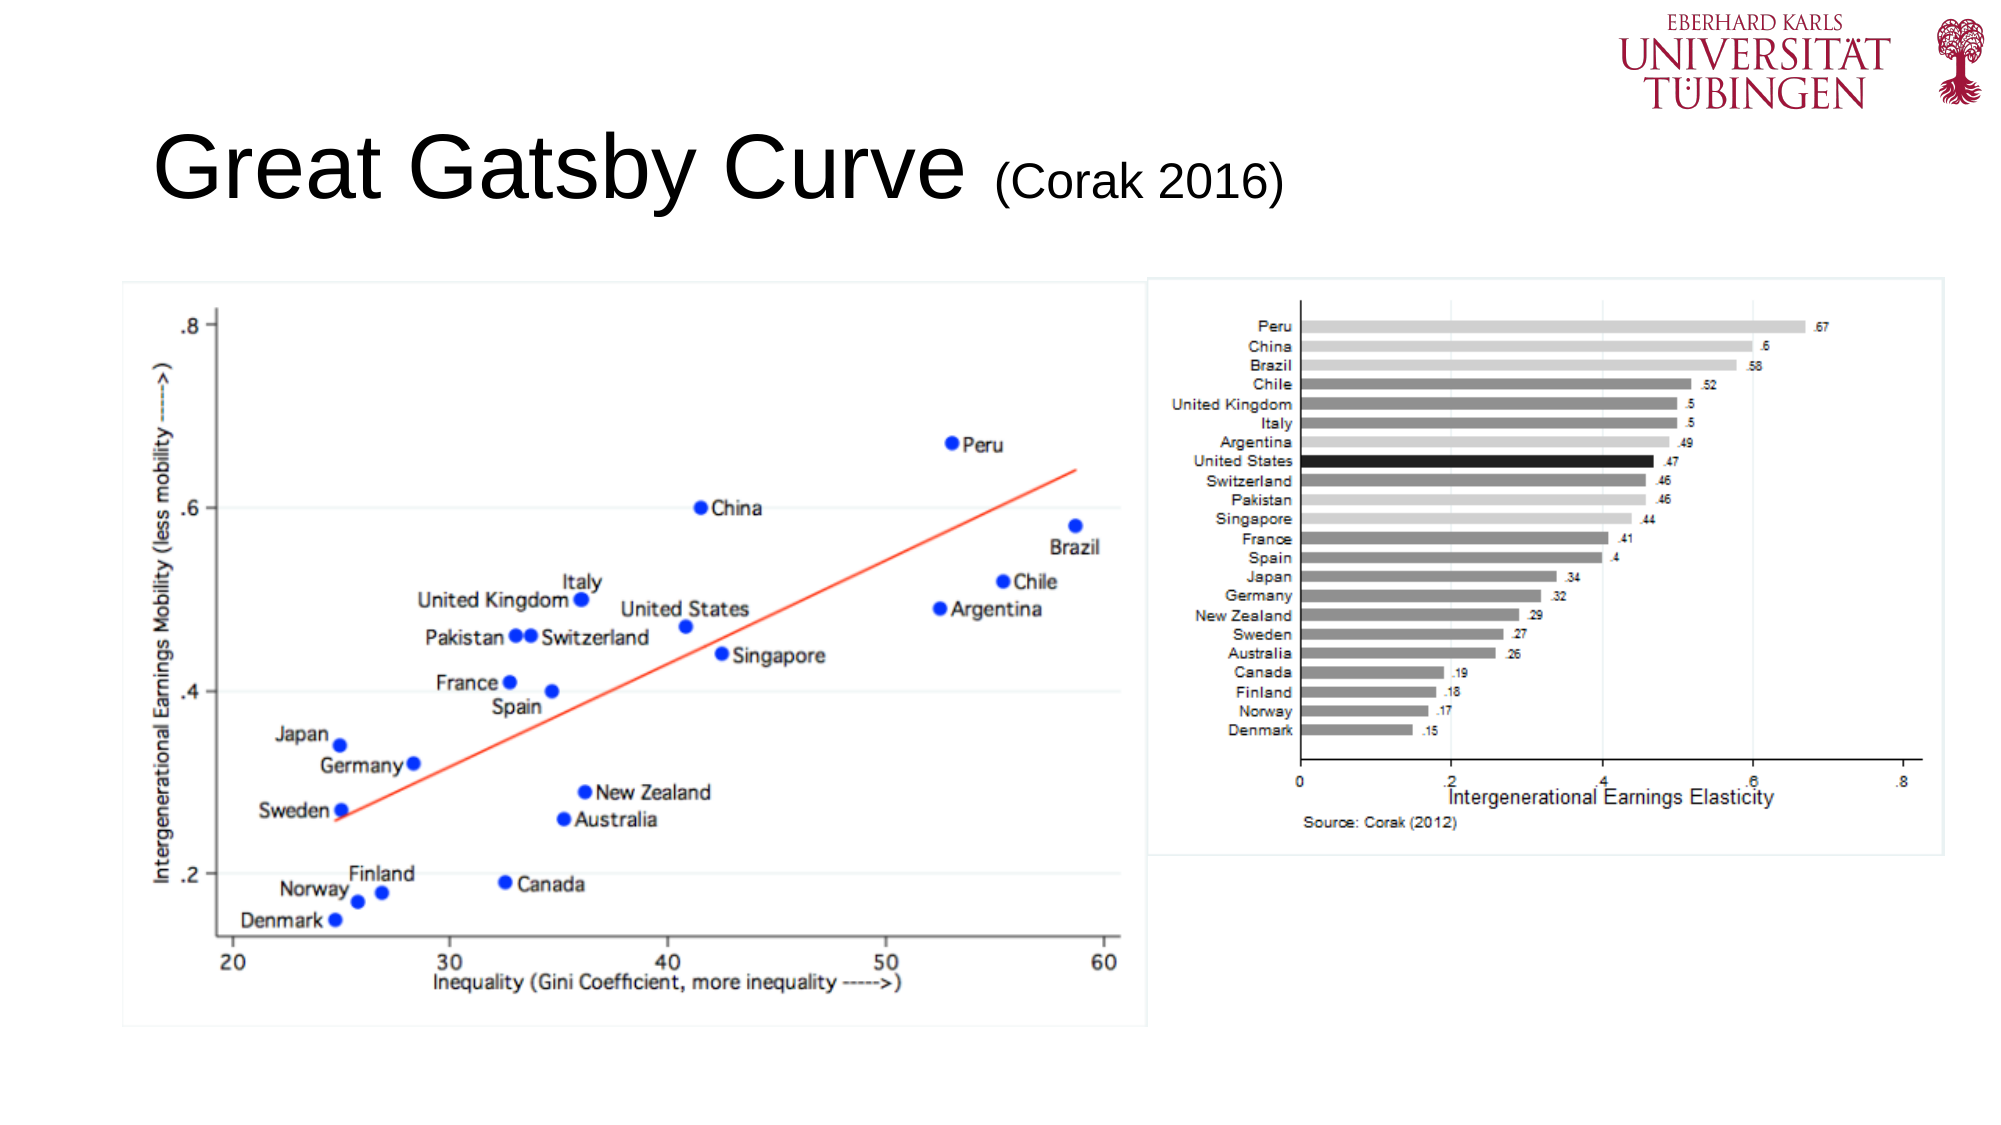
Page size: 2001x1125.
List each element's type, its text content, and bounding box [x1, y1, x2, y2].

picture [1611, 0, 1989, 121]
picture [122, 276, 1945, 1028]
title Great Gatsby Curve (Corak 2016) [137, 59, 1863, 278]
